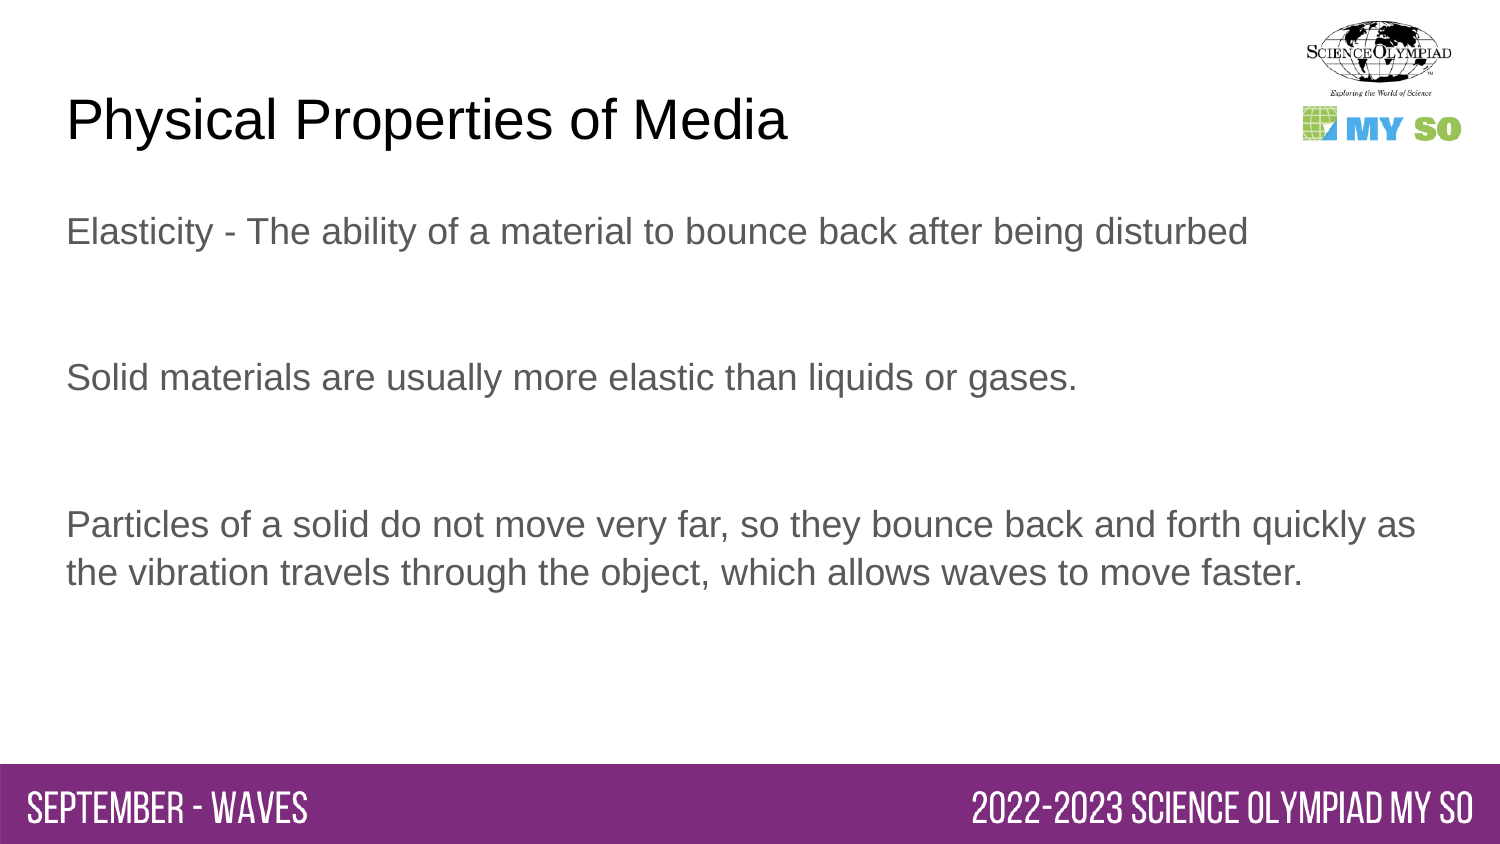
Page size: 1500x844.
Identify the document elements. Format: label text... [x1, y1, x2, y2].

title Physical Properties of Media [51, 72, 1449, 167]
picture [0, 0, 1500, 844]
list Elasticity - The ability of a material to bounce back after being disturbed Solid materials are usually more elastic than liquids or gases. Particles of a solid do not move very far, so they bounce back and forth quickly as the vibration travels through the object, which allows waves to move faster. [51, 189, 1449, 750]
